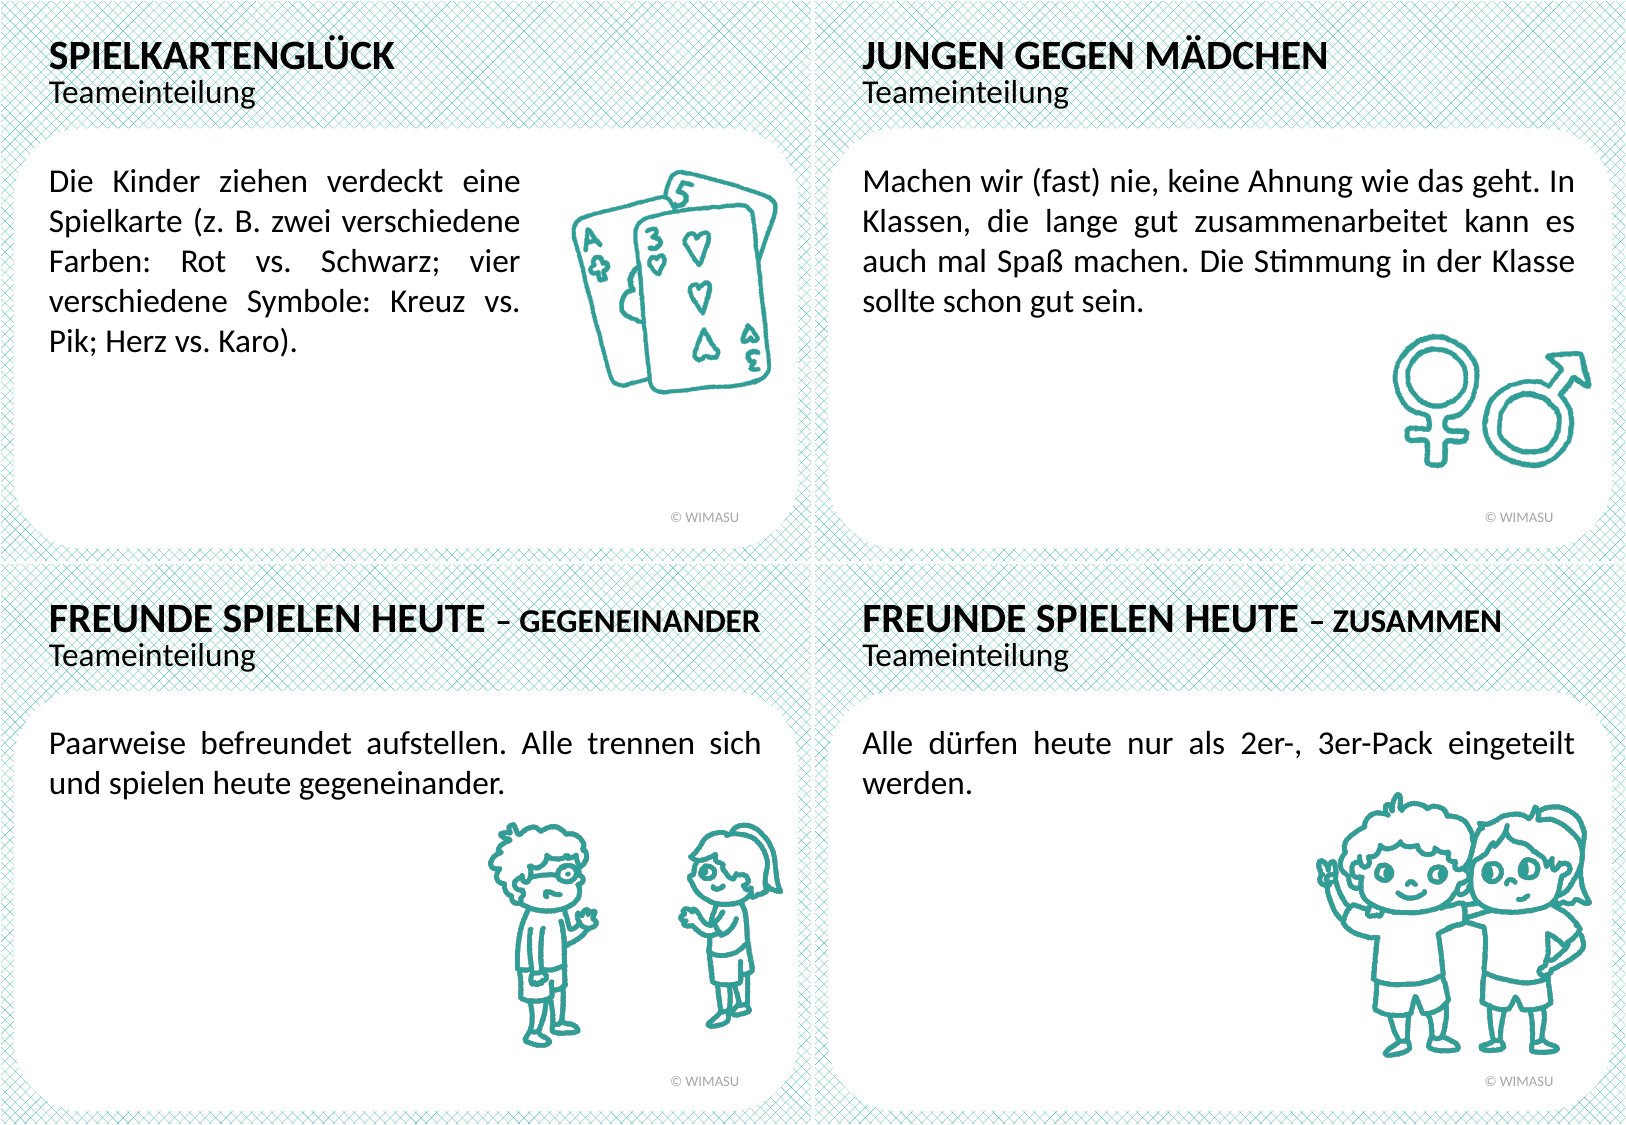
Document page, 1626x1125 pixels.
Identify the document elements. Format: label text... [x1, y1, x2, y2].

picture [1316, 792, 1592, 1058]
list FREUNDE SPIELEN HEUTE – GEGENEINANDER [34, 588, 778, 630]
picture [571, 169, 778, 395]
list Teameinteilung [34, 67, 778, 128]
list Machen wir (fast) nie, keine Ahnung wie das geht. In Klassen, die lange gut zusammenarbeitet kann es auch mal Spaß machen. Die Stimmung in der Klasse sollte schon gut sein. [847, 151, 1592, 213]
list Teameinteilung [34, 630, 778, 691]
list Paarweise befreundet aufstellen. Alle trennen sich und spielen heute gegeneinander. [34, 713, 778, 775]
picture [1392, 333, 1592, 469]
list Die Kinder ziehen verdeckt eine Spielkarte (z. B. zwei verschiedene Farben: Rot vs. Schwarz; vier verschiedene Symbole: Kreuz vs. Pik; Herz vs. Karo). [34, 151, 536, 213]
list Alle dürfen heute nur als 2er-, 3er-Pack eingeteilt werden. [847, 713, 1592, 775]
list Teameinteilung [847, 67, 1592, 128]
list SPIELKARTENGLÜCK [34, 25, 778, 67]
list JUNGEN GEGEN MÄDCHEN [847, 25, 1592, 67]
list FREUNDE SPIELEN HEUTE – ZUSAMMEN [847, 588, 1592, 630]
picture [488, 822, 783, 1048]
list Teameinteilung [847, 630, 1592, 691]
